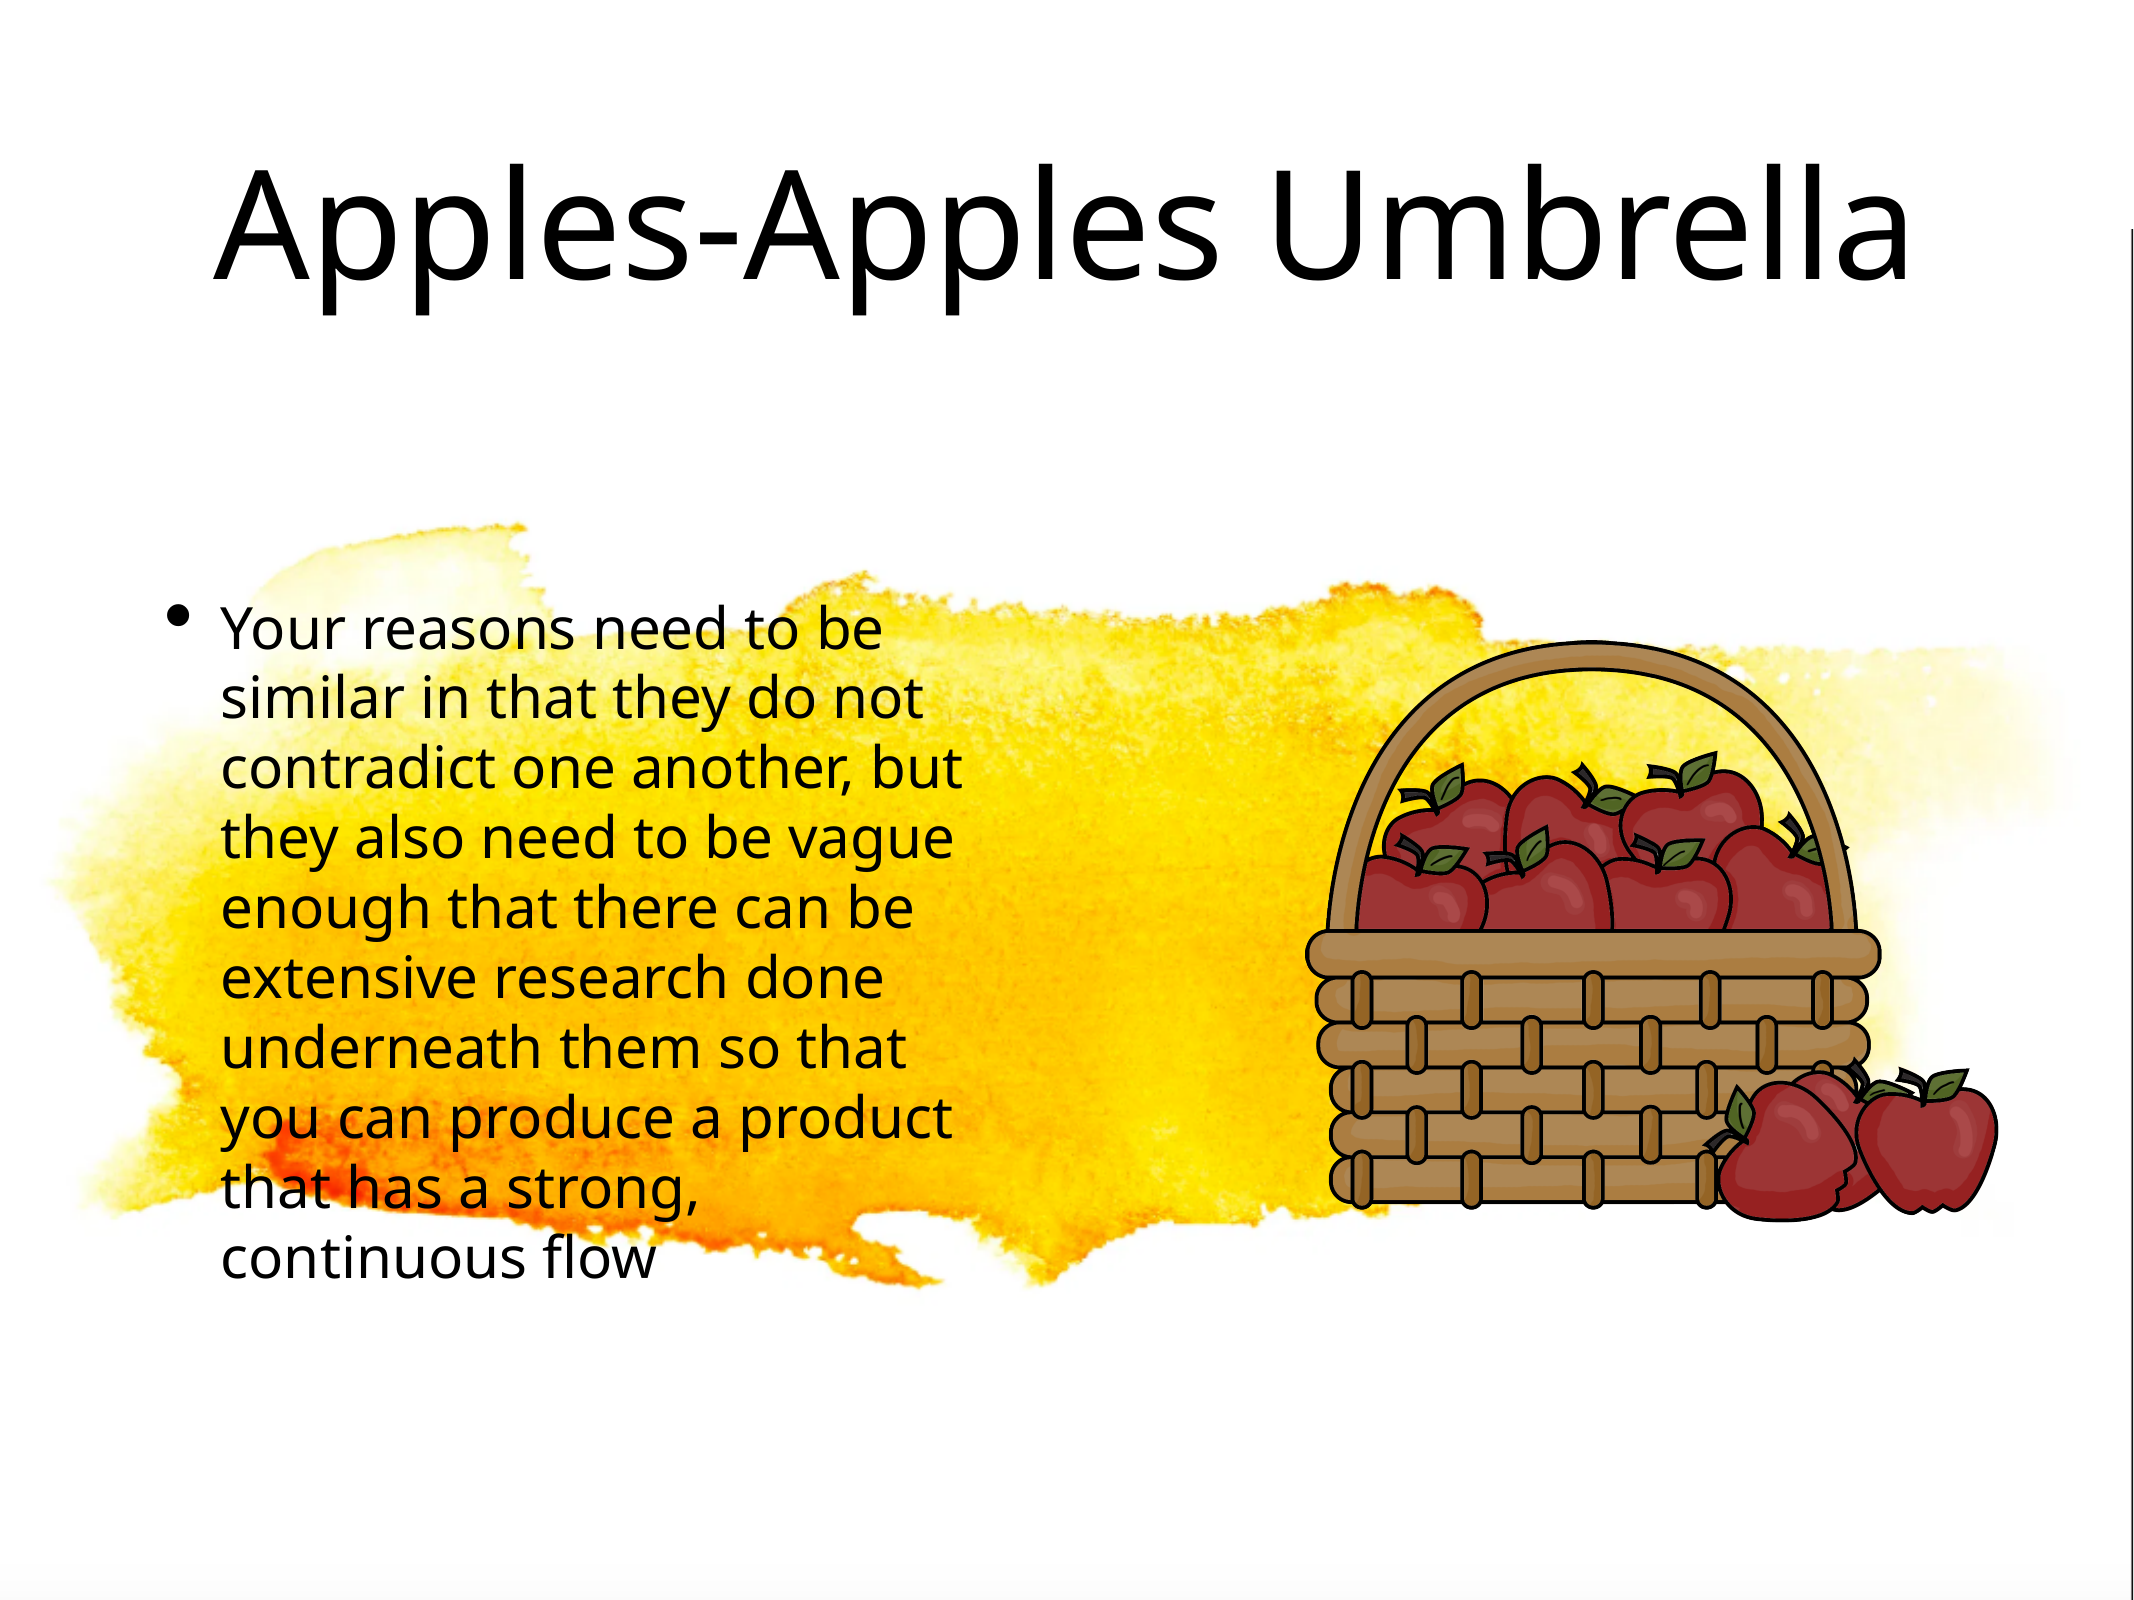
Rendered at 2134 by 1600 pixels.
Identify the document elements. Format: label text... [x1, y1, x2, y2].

picture [0, 229, 2134, 1600]
title Apples-Apples Umbrella [155, 41, 1978, 229]
